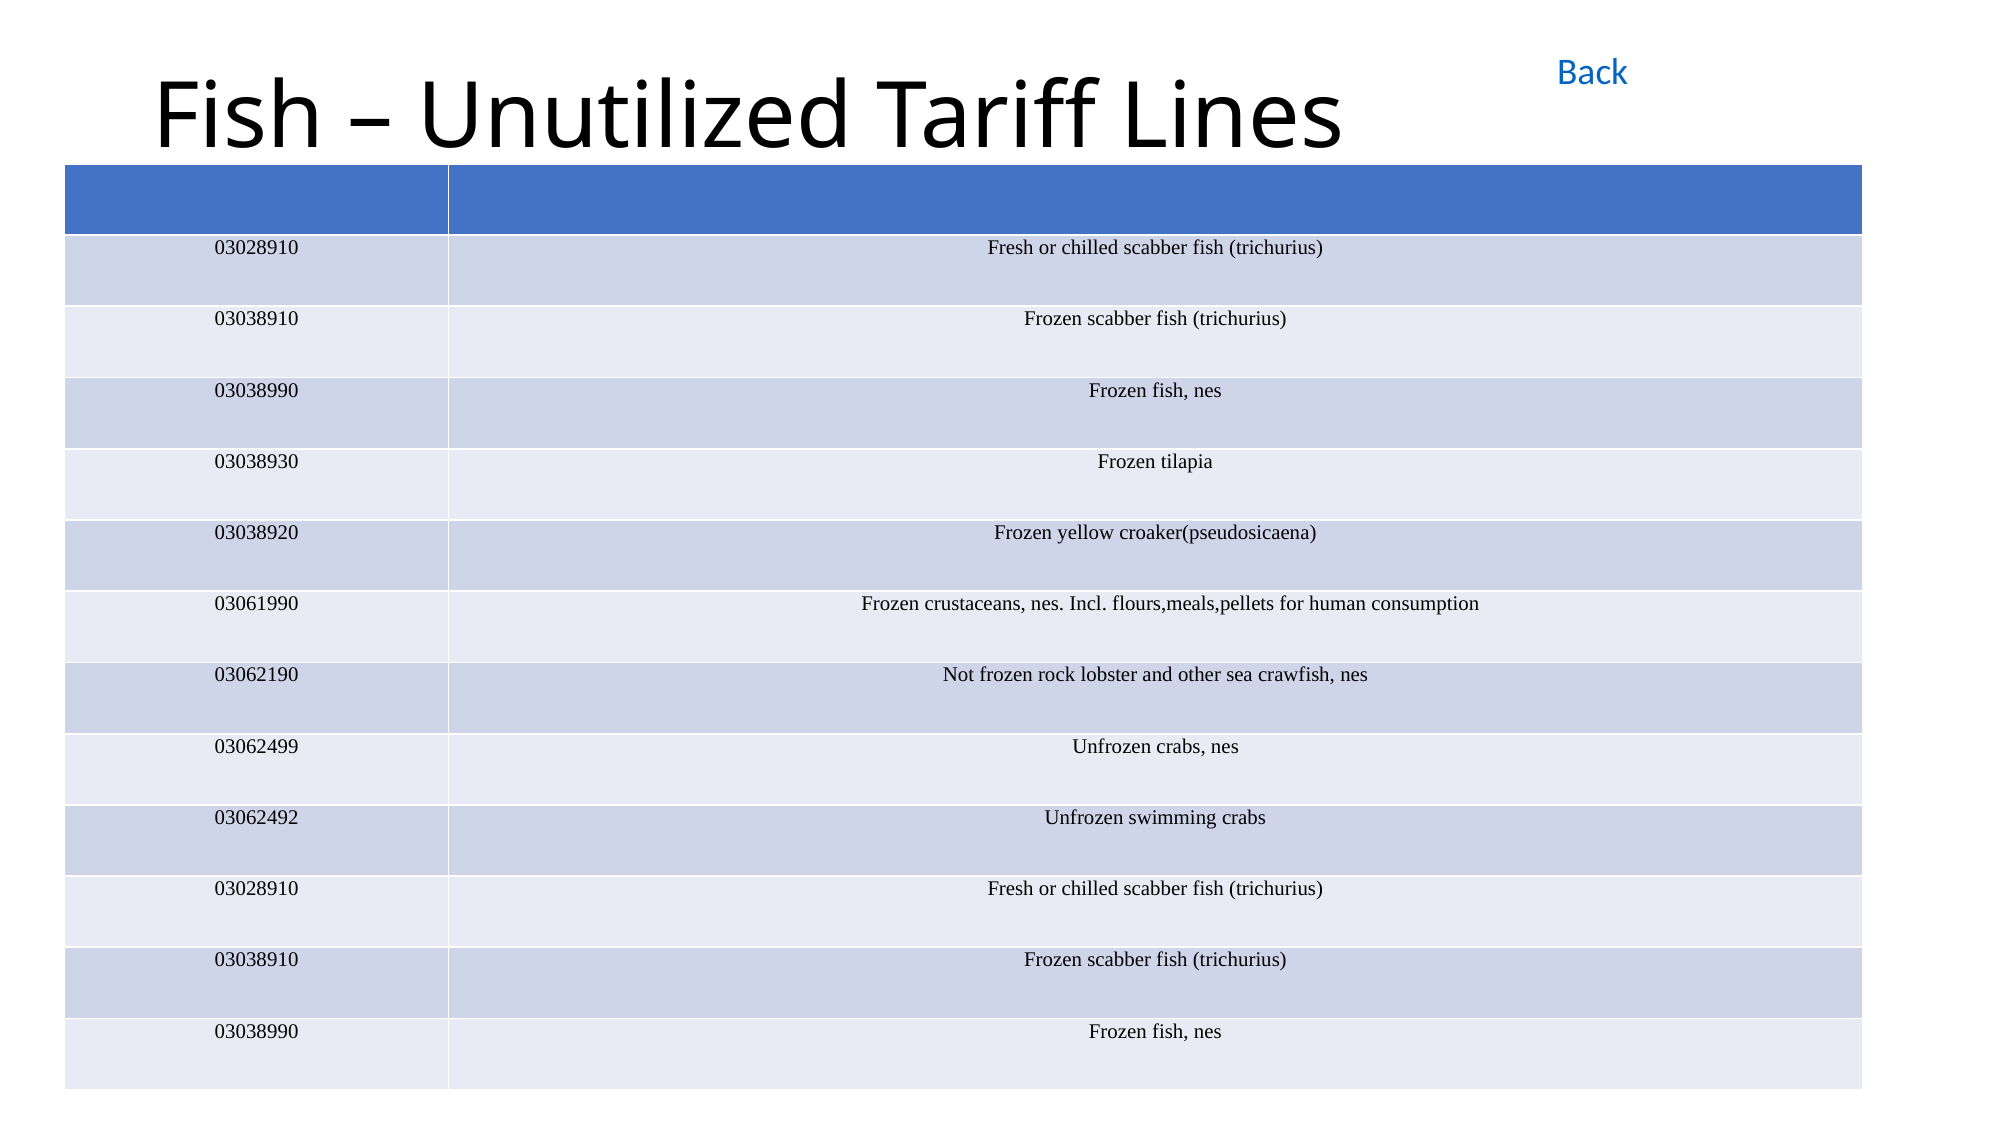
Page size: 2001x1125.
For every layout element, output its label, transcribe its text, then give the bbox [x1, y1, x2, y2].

table_cell 03038910 [65, 948, 448, 1018]
table_cell Frozen crustaceans, nes. Incl. flours,meals,pellets for human consumption [449, 592, 1862, 662]
table_cell 03062492 [65, 806, 448, 875]
table_header [65, 165, 448, 234]
table_cell Fresh or chilled scabber fish (trichurius) [449, 877, 1862, 946]
table_cell 03038920 [65, 521, 448, 590]
table_cell 03061990 [65, 592, 448, 662]
table_cell Frozen scabber fish (trichurius) [449, 948, 1862, 1018]
table_cell Frozen tilapia [449, 450, 1862, 519]
table_cell 03062499 [65, 735, 448, 804]
table_cell 03038990 [65, 378, 448, 448]
title Fish – Unutilized Tariff Lines [137, 59, 1863, 163]
table_cell Frozen fish, nes [449, 1019, 1862, 1089]
table_cell 03038990 [65, 1019, 448, 1089]
table_cell 03062190 [65, 663, 448, 733]
table_cell 03038910 [65, 307, 448, 377]
table_header [449, 165, 1862, 234]
table_cell Unfrozen crabs, nes [449, 735, 1862, 804]
table_cell 03038930 [65, 450, 448, 519]
table_cell Frozen fish, nes [449, 378, 1862, 448]
table_cell Frozen scabber fish (trichurius) [449, 307, 1862, 377]
text_box Back [1542, 39, 1668, 99]
table_cell Unfrozen swimming crabs [449, 806, 1862, 875]
table_cell Not frozen rock lobster and other sea crawfish, nes [449, 663, 1862, 733]
table_cell 03028910 [65, 236, 448, 305]
table_cell 03028910 [65, 877, 448, 946]
table_cell Fresh or chilled scabber fish (trichurius) [449, 236, 1862, 305]
table_cell Frozen yellow croaker(pseudosicaena) [449, 521, 1862, 590]
